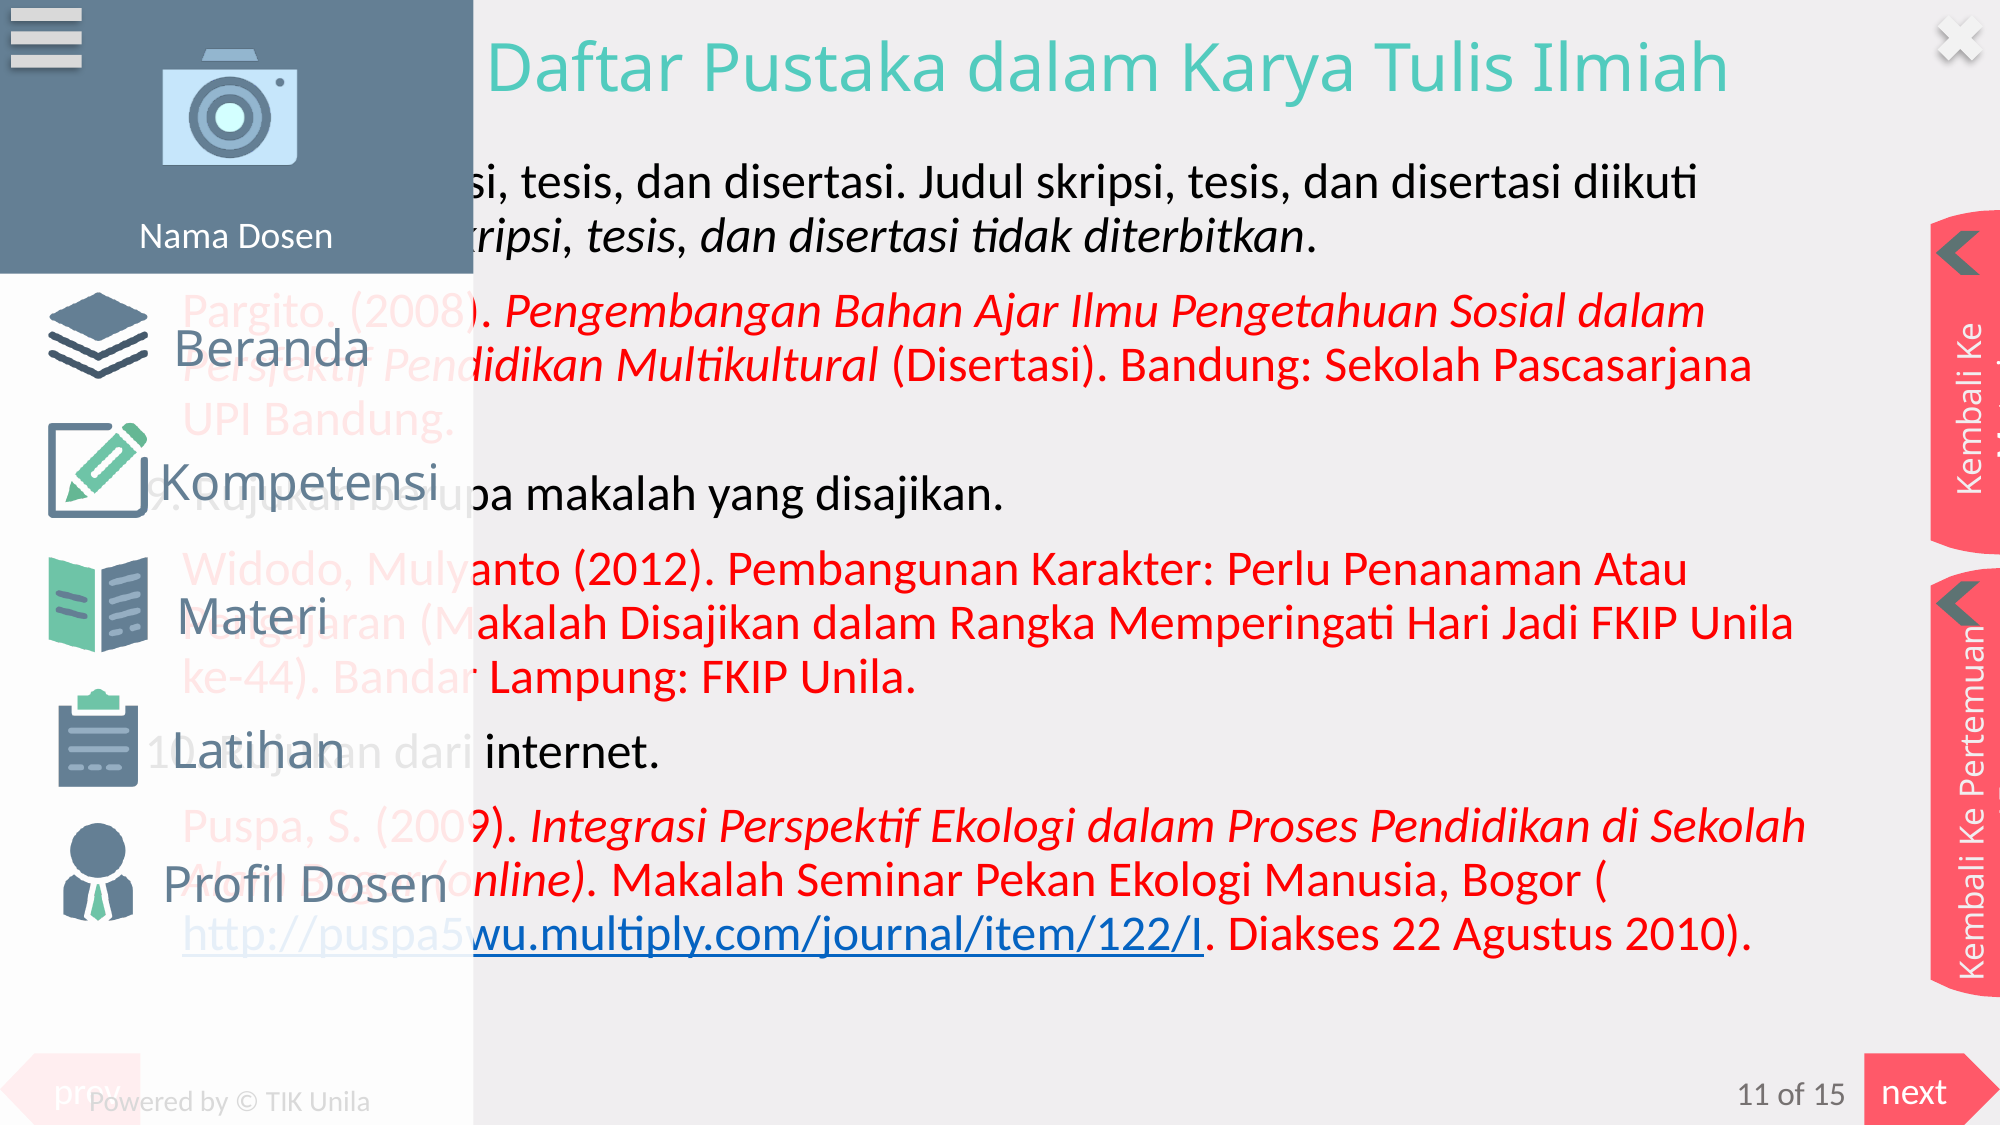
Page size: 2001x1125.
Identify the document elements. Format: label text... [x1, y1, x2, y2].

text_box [11, 7, 82, 68]
list 8. Rujukan skripsi, tesis, dan disertasi. Judul skripsi, tesis, dan disertasi diikuti pernyataan skripsi, tesis, dan disertasi tidak diterbitkan. Pargito. (2008). Pengembangan Bahan Ajar Ilmu Pengetahuan Sosial dalam Persfektif Pendidikan Multikultural (Disertasi). Bandung: Sekolah Pascasarjana UPI Bandung. 9. Rujukan berupa makalah yang disajikan. Widodo, Mulyanto (2012). Pembangunan Karakter: Perlu Penanaman Atau Pengajaran (Makalah Disajikan dalam Rangka Memperingati Hari Jadi FKIP Unila ke-44). Bandar Lampung: FKIP Unila. 10. Rujukan dari internet. Puspa, S. (2009). Integrasi Perspektif Ekologi dalam Proses Pendidikan di Sekolah Alam Bogor (online). Makalah Seminar Pekan Ekologi Manusia, Bogor (http://puspa5wu.multiply.com/journal/item/122/I. Diakses 22 Agustus 2010). [474, 148, 1839, 1017]
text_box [0, 0, 474, 1125]
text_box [474, 14, 1772, 124]
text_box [1930, 209, 2000, 555]
text_box [1936, 13, 1985, 62]
text_box 11 of 15 [1721, 1064, 1861, 1120]
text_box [1930, 567, 2000, 998]
